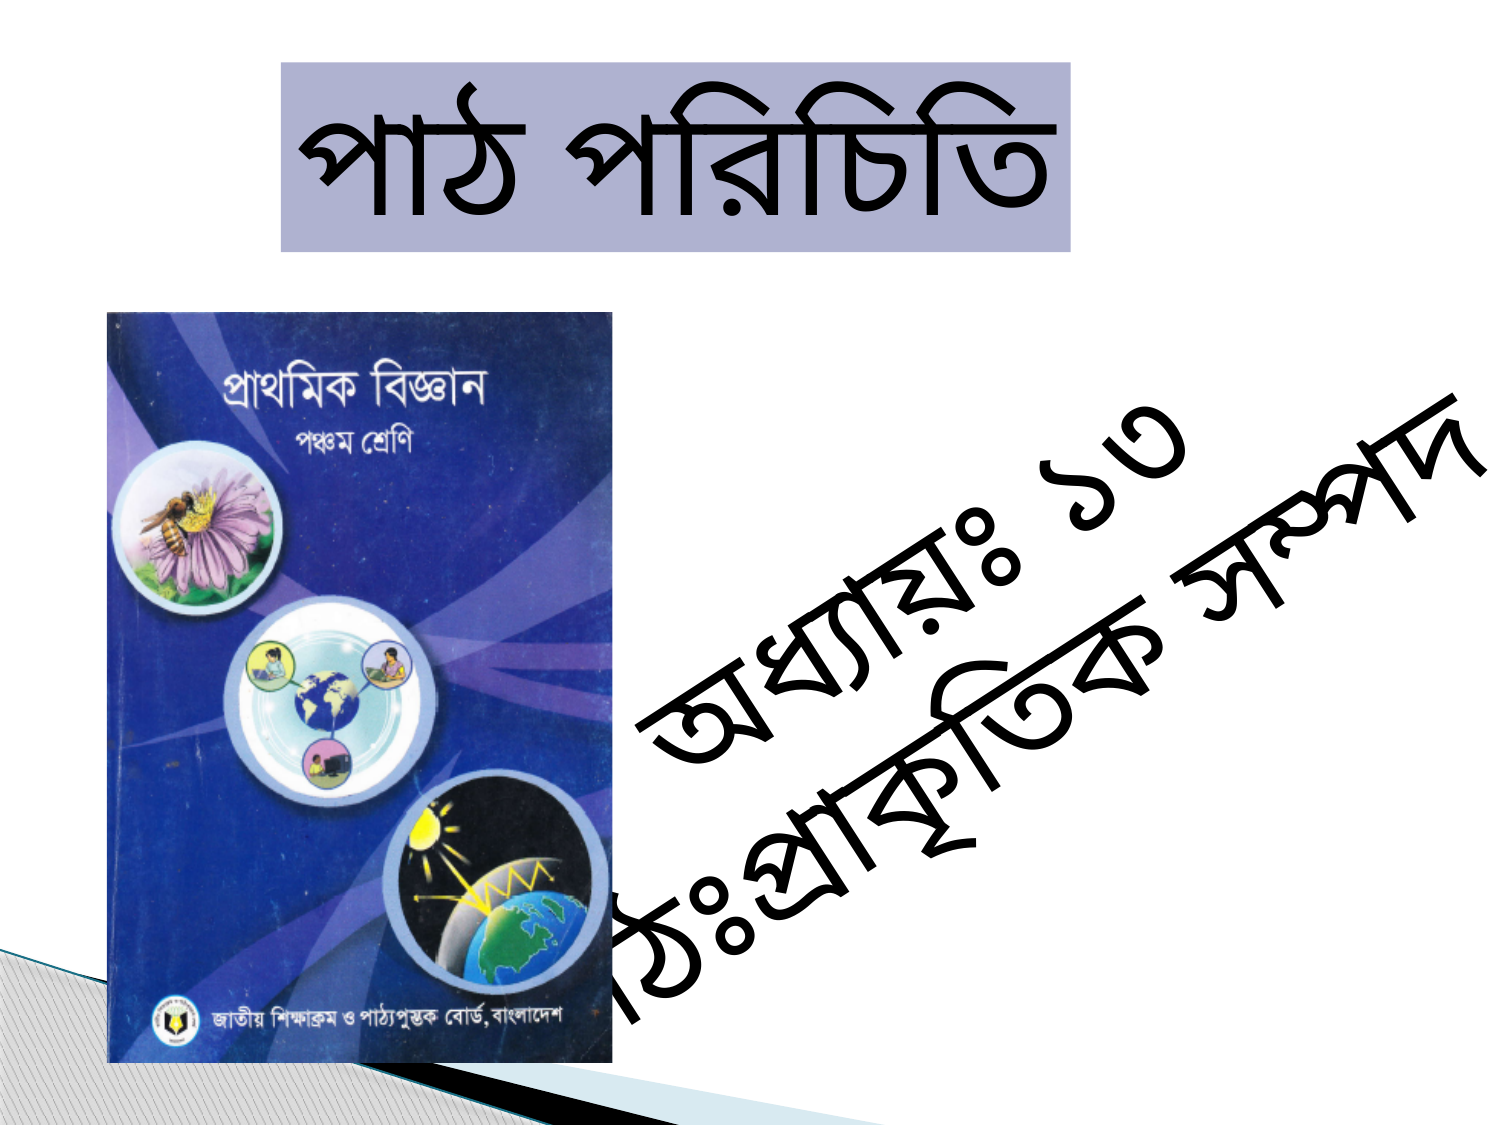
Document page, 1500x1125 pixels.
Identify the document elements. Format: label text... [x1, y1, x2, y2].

text_box অধ্যায়ঃ ১৩ পাঠঃপ্রাকৃতিক সম্পদ [513, 177, 1500, 1124]
text_box পাঠ পরিচিতি [280, 62, 1071, 253]
picture [106, 312, 613, 1063]
